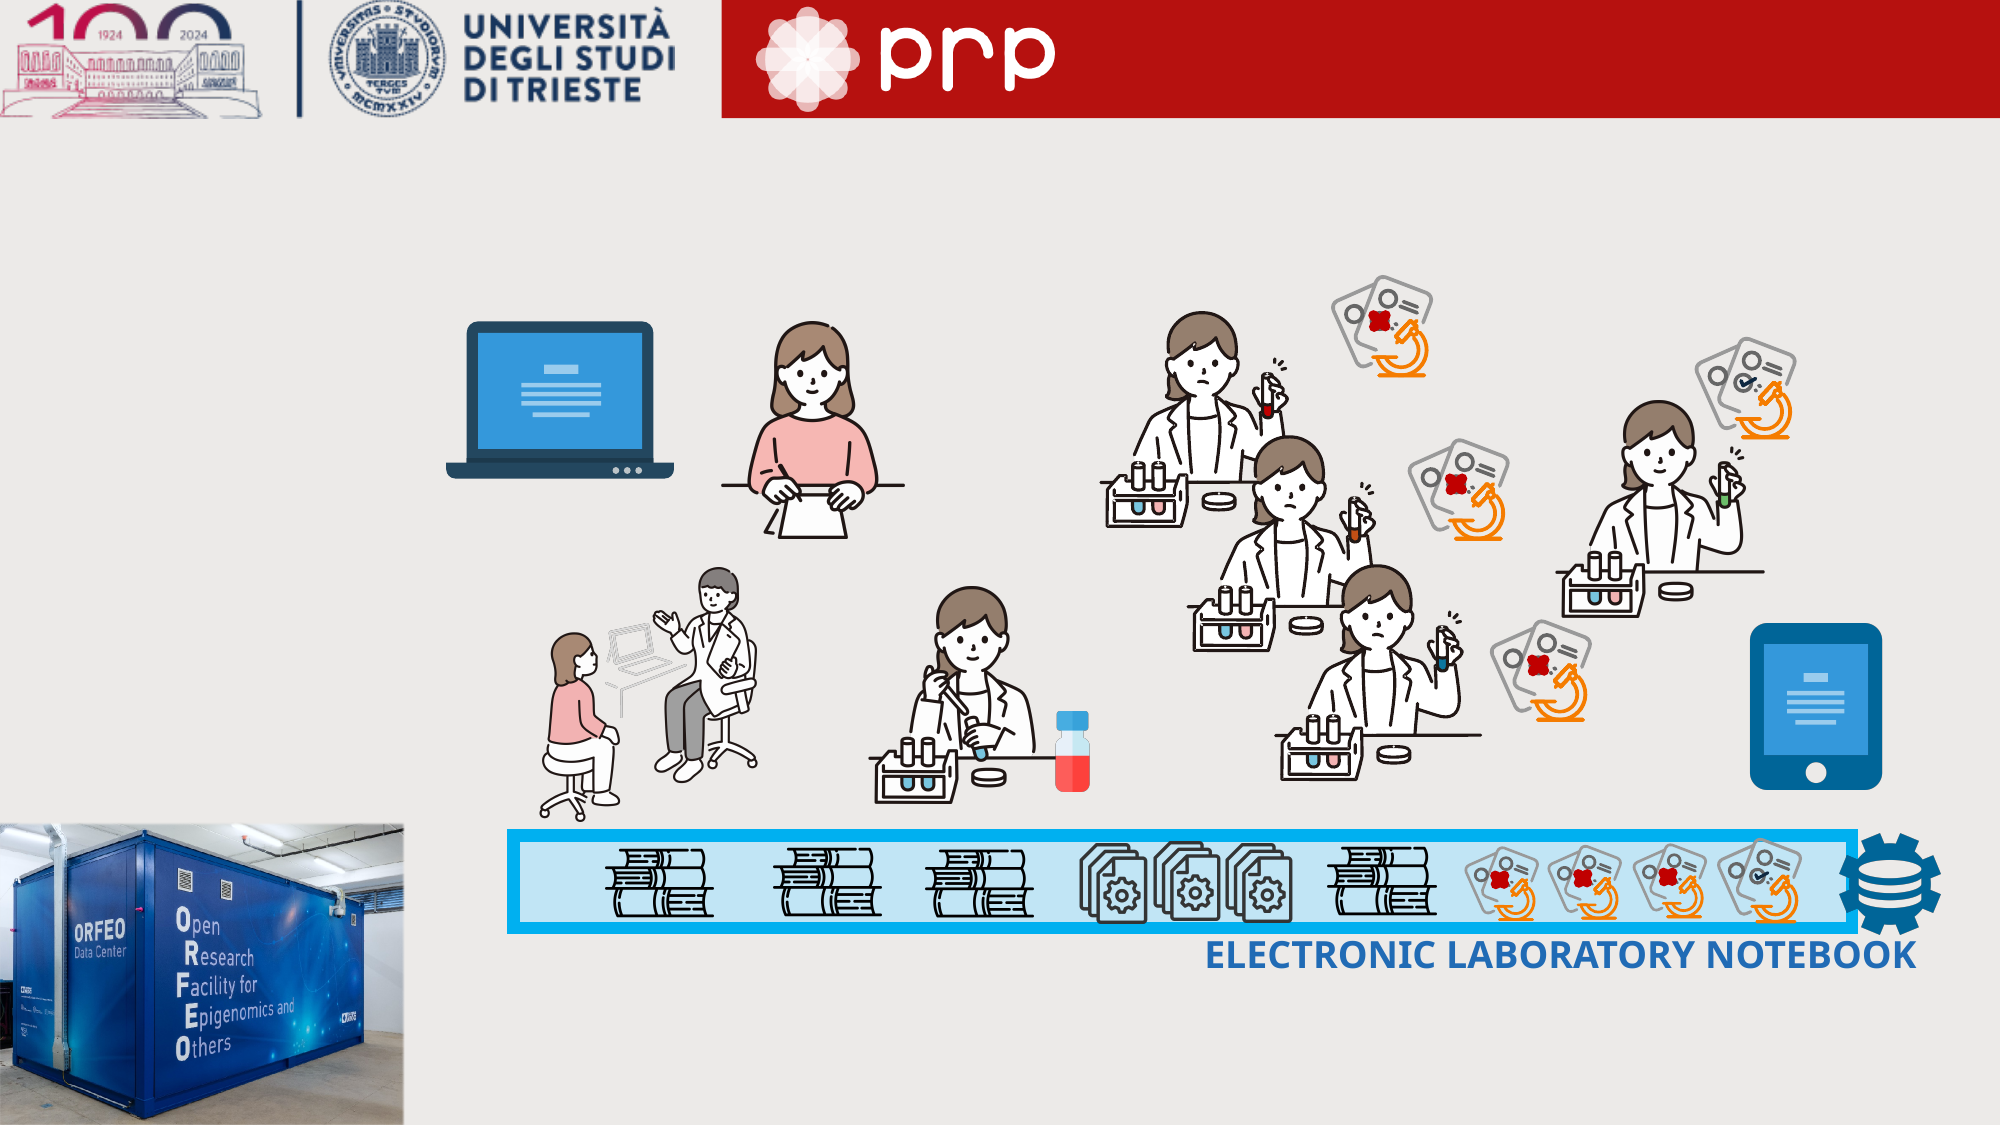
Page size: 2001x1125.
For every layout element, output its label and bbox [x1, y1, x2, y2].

picture [0, 0, 676, 119]
text_box [445, 274, 1959, 969]
picture [0, 821, 405, 1125]
text_box [0, 0, 2000, 1125]
picture [754, 6, 1056, 112]
